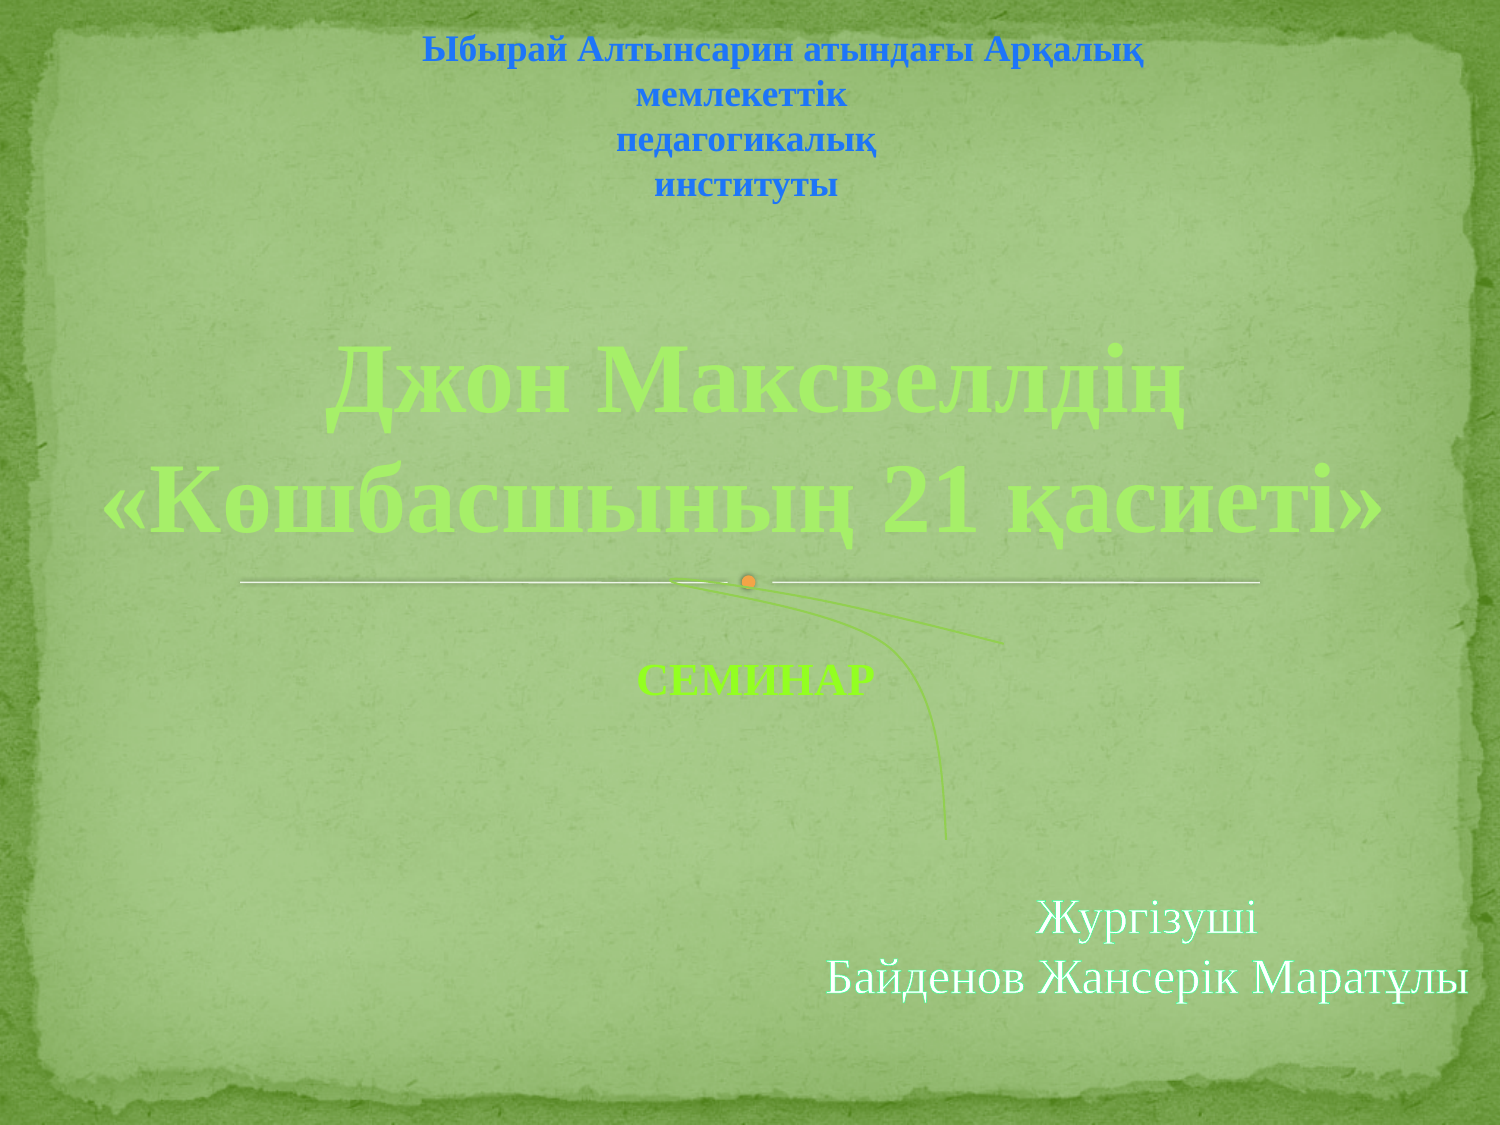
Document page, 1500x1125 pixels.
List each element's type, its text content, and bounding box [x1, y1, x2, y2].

title Джон Максвеллдің «Көшбасшының 21 қасиеті» [74, 235, 1438, 561]
text_box Жургізуші Байденов Жансерік Маратұлы [797, 875, 1497, 1011]
text_box [668, 577, 1005, 840]
subtitle Семинар [75, 575, 1438, 763]
text_box Ыбырай Алтынсарин атындағы Арқалық мемлекеттік педагогикалық институты [254, 38, 1238, 234]
